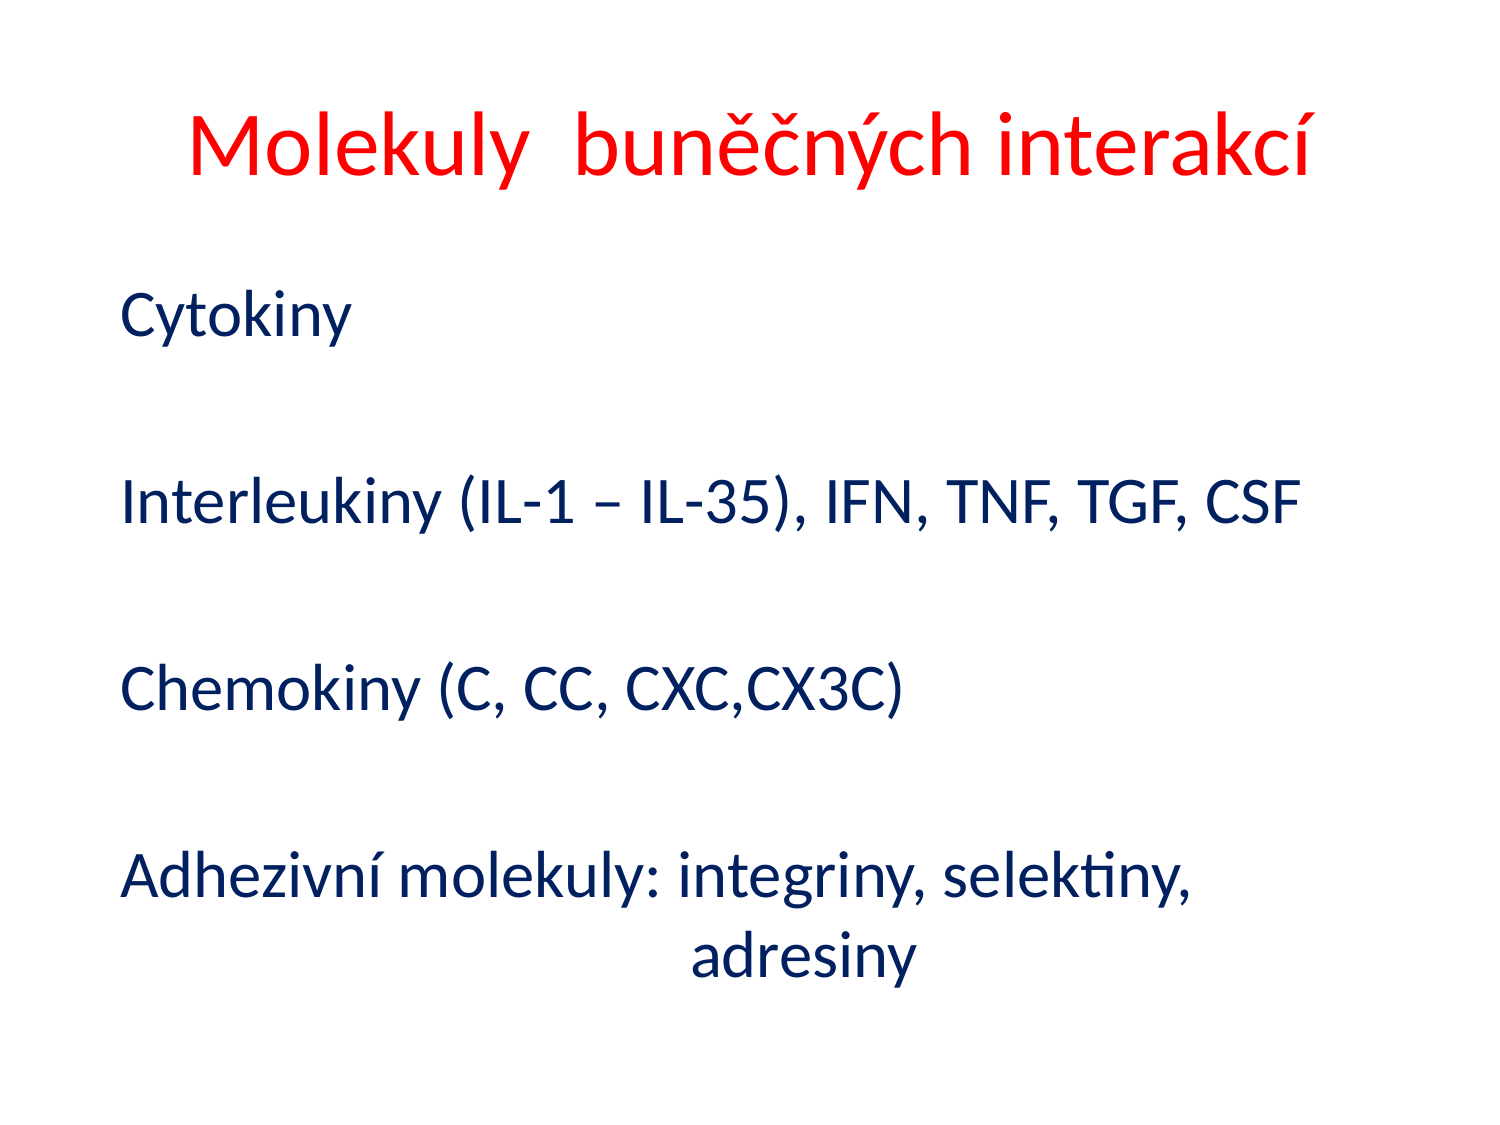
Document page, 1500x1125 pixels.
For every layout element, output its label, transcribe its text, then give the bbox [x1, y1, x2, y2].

title Molekuly buněčných interakcí [75, 45, 1425, 233]
list Cytokiny Interleukiny (IL-1 – IL-35), IFN, TNF, TGF, CSF Chemokiny (C, CC, CXC,CX3C) Adhezivní molekuly: integriny, selektiny, adresiny [75, 262, 1425, 1005]
